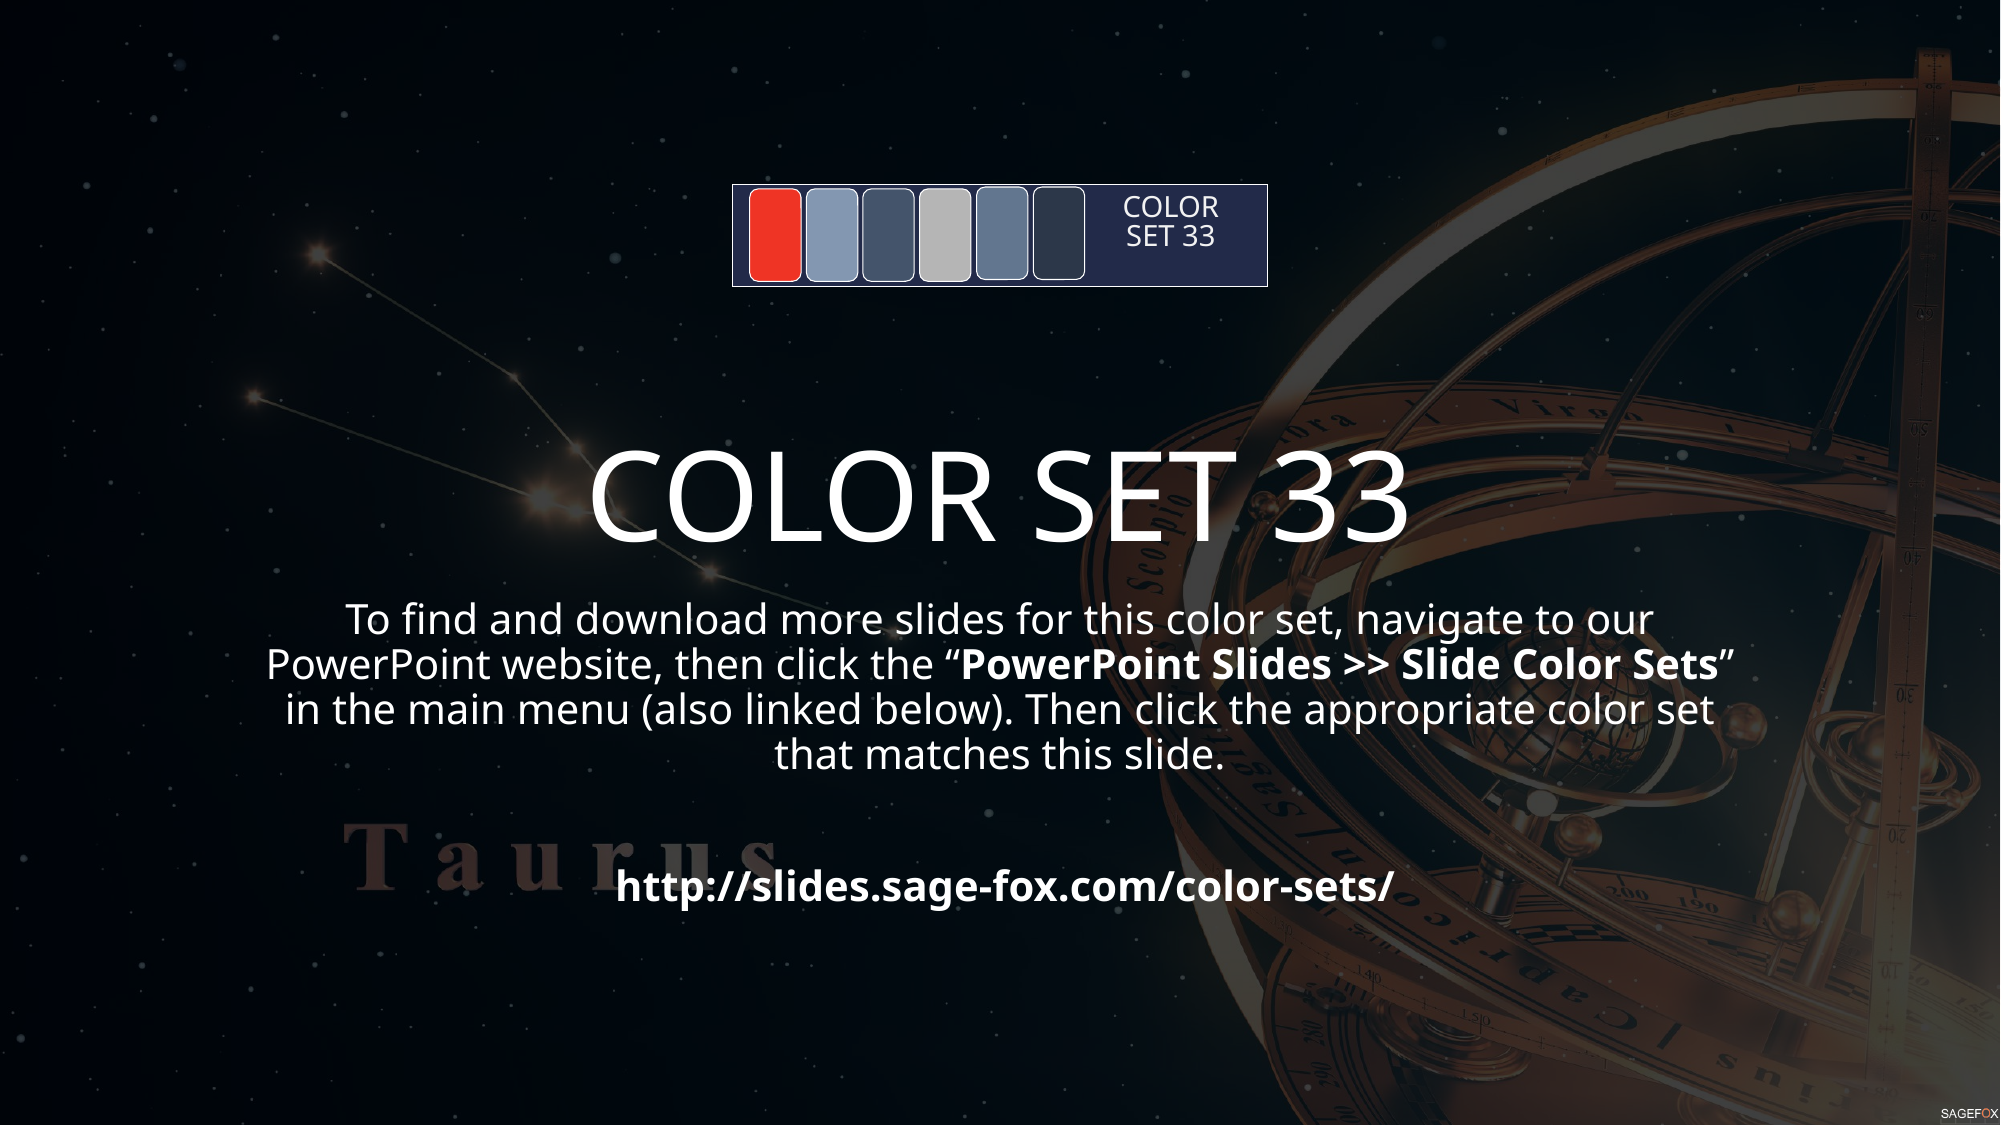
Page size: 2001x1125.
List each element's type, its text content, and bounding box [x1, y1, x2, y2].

picture [0, 0, 2001, 1125]
title COLOR SET 33 [249, 184, 1750, 576]
subtitle To find and download more slides for this color set, navigate to our PowerPoint website, then click the “PowerPoint Slides >> Slide Color Sets” in the main menu (also linked below). Then click the appropriate color set that matches this slide. http://slides.sage-fox.com/color-sets/ [249, 590, 1750, 863]
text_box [732, 184, 1268, 290]
